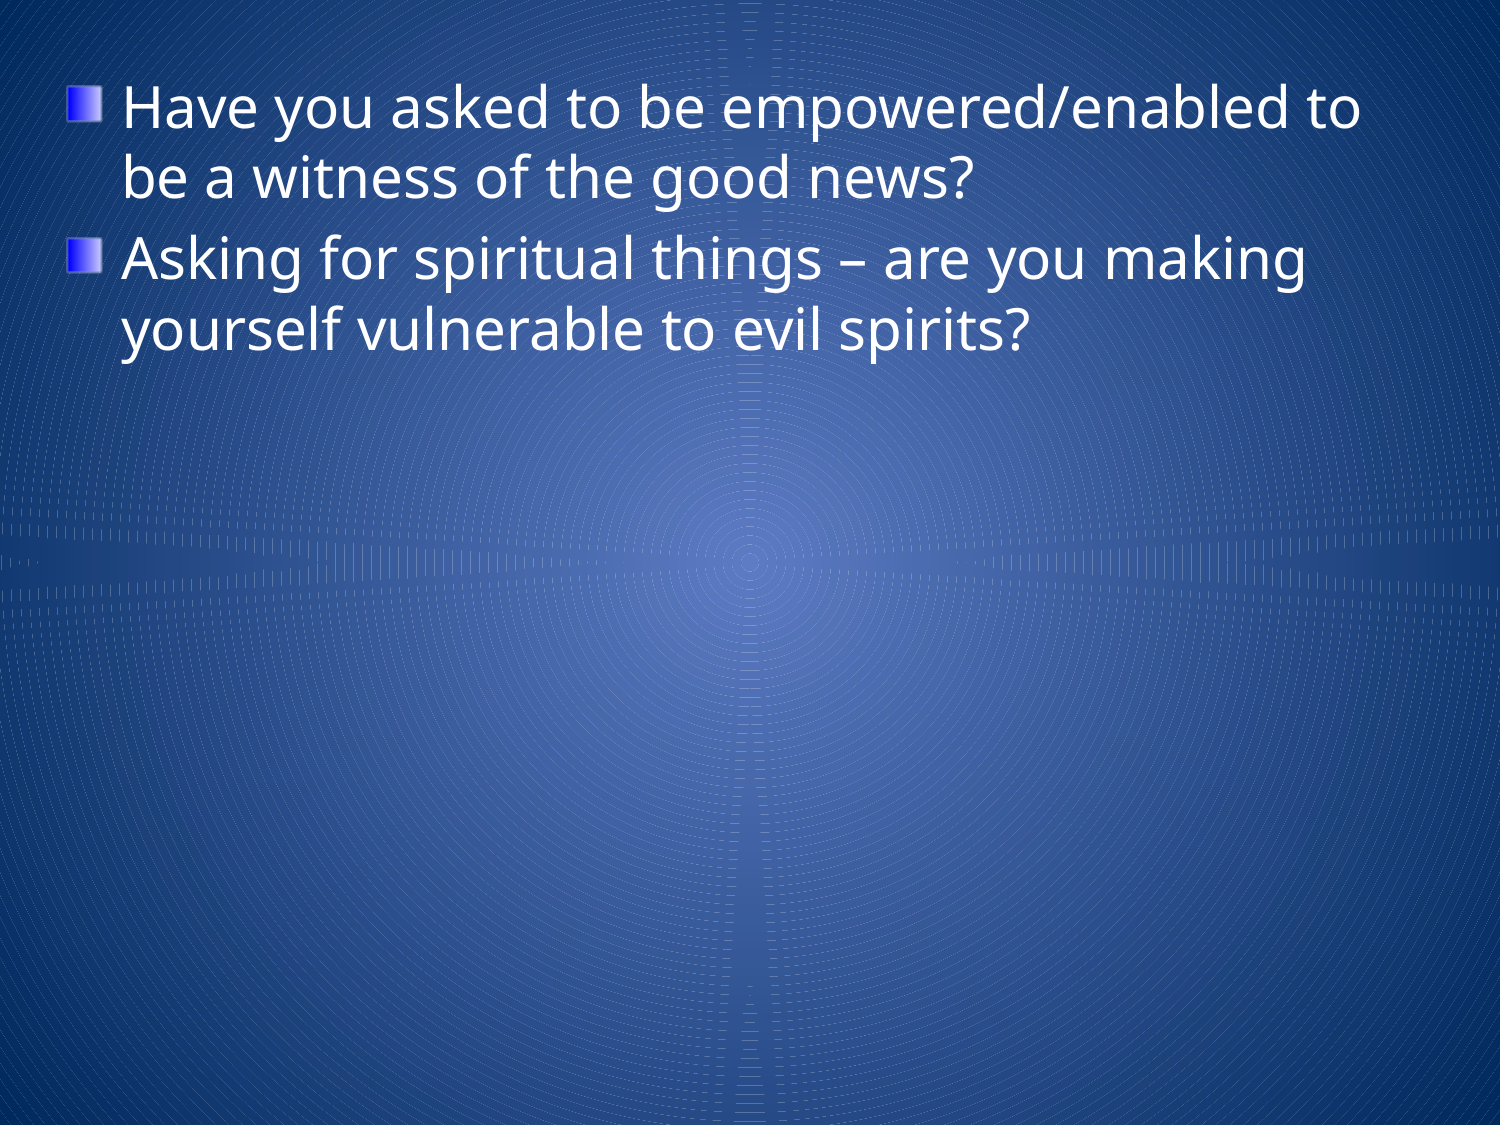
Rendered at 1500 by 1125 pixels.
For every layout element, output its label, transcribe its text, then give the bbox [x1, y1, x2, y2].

picture [65, 236, 106, 277]
list Have you asked to be empowered/enabled to be a witness of the good news? Asking for spiritual things – are you making yourself vulnerable to evil spirits? [50, 62, 1450, 1075]
picture [65, 84, 106, 126]
